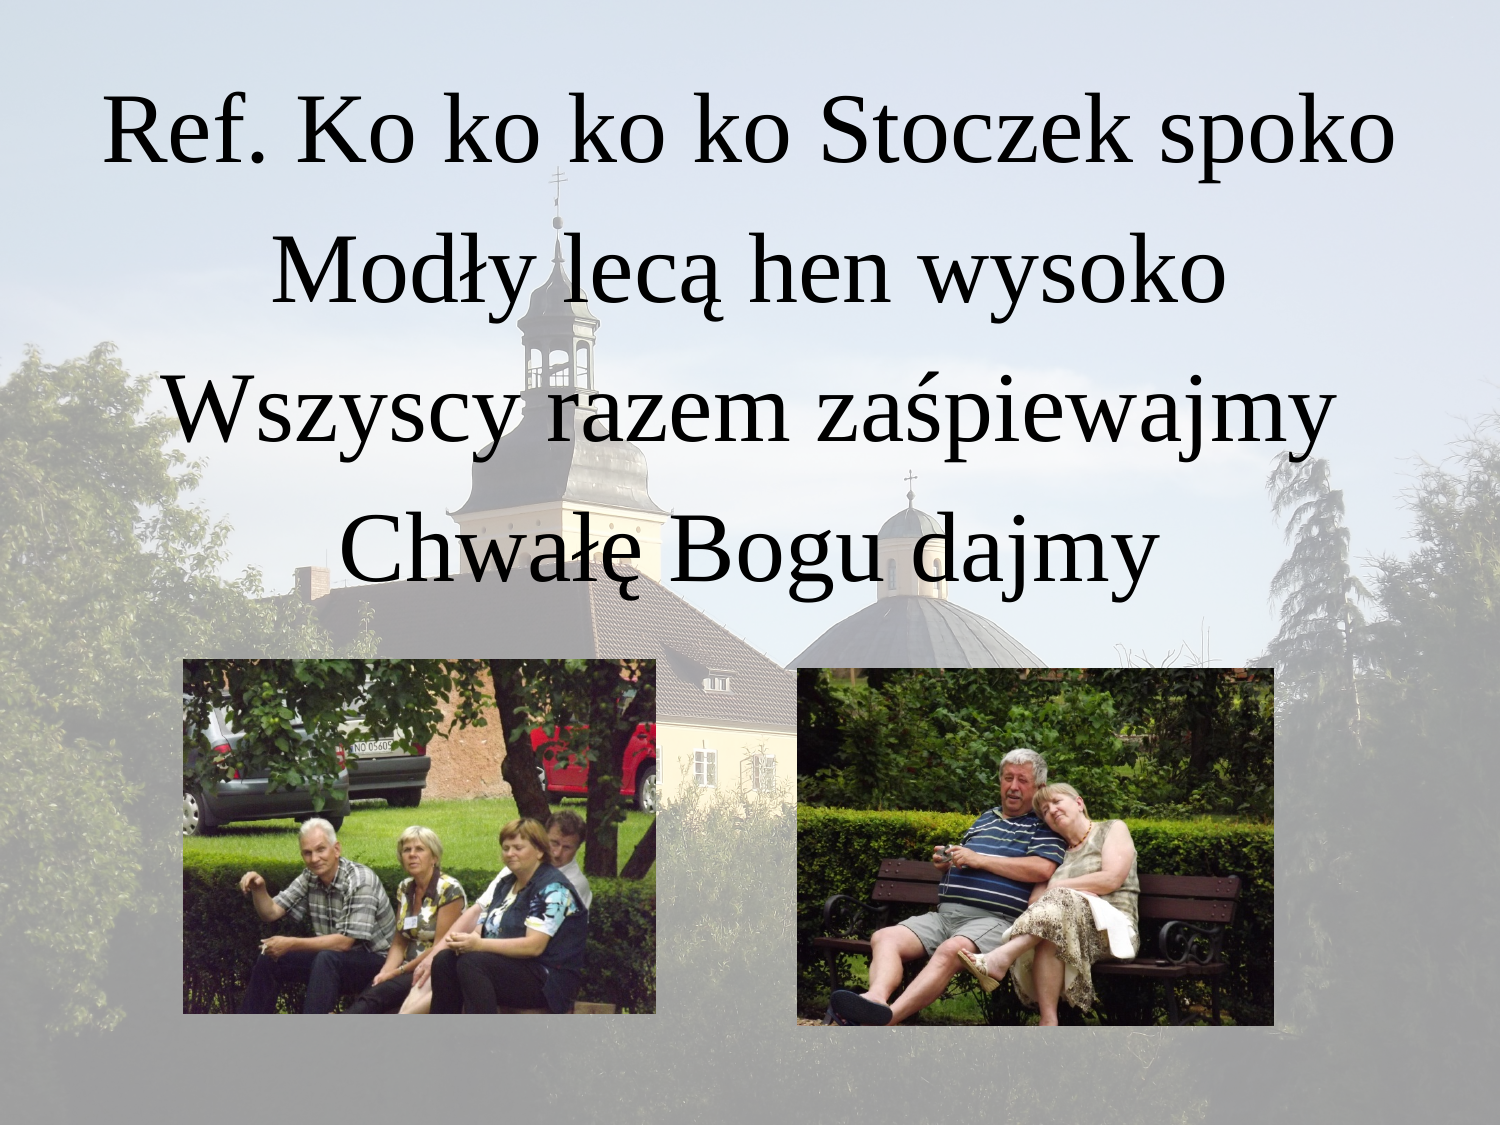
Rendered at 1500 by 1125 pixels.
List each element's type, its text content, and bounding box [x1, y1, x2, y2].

picture [182, 658, 656, 1014]
picture [797, 668, 1274, 1026]
list Ref. Ko ko ko ko Stoczek spoko Modły lecą hen wysoko Wszyscy razem zaśpiewajmy Chwałę Bogu dajmy [75, 54, 1425, 1005]
